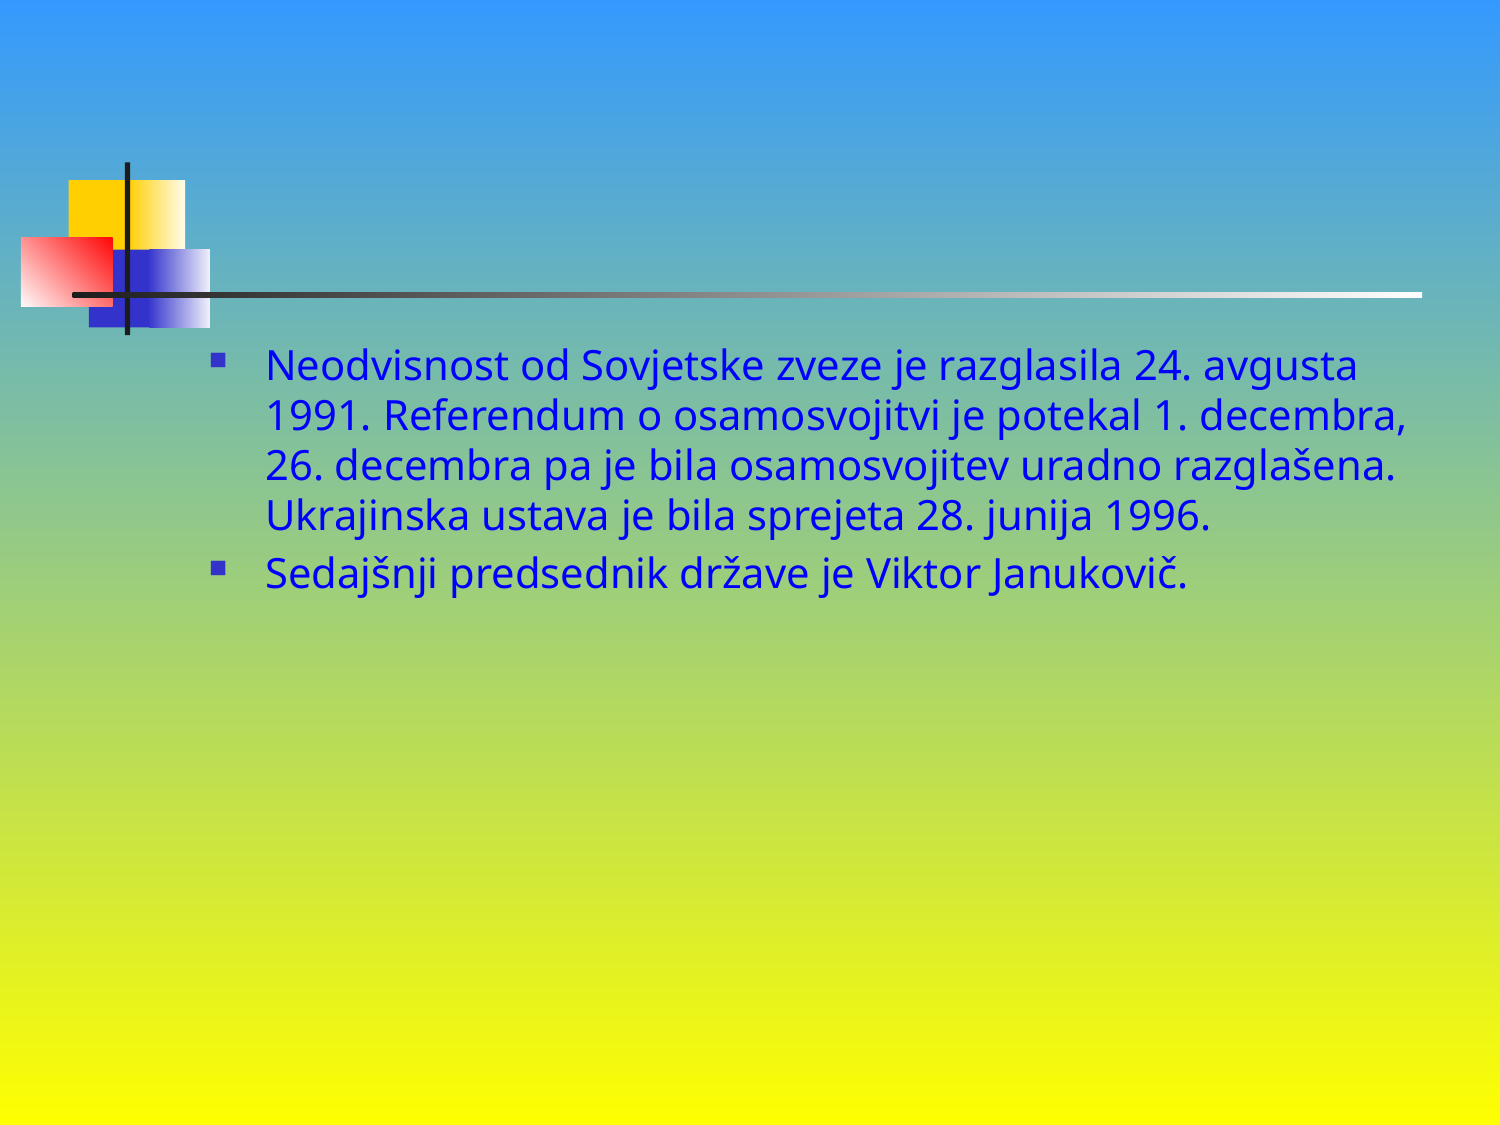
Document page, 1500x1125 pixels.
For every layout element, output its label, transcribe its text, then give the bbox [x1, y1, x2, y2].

list Neodvisnost od Sovjetske zveze je razglasila 24. avgusta 1991. Referendum o osamosvojitvi je potekal 1. decembra, 26. decembra pa je bila osamosvojitev uradno razglašena. Ukrajinska ustava je bila sprejeta 28. junija 1996. Sedajšnji predsednik države je Viktor Janukovič. [193, 331, 1469, 1006]
